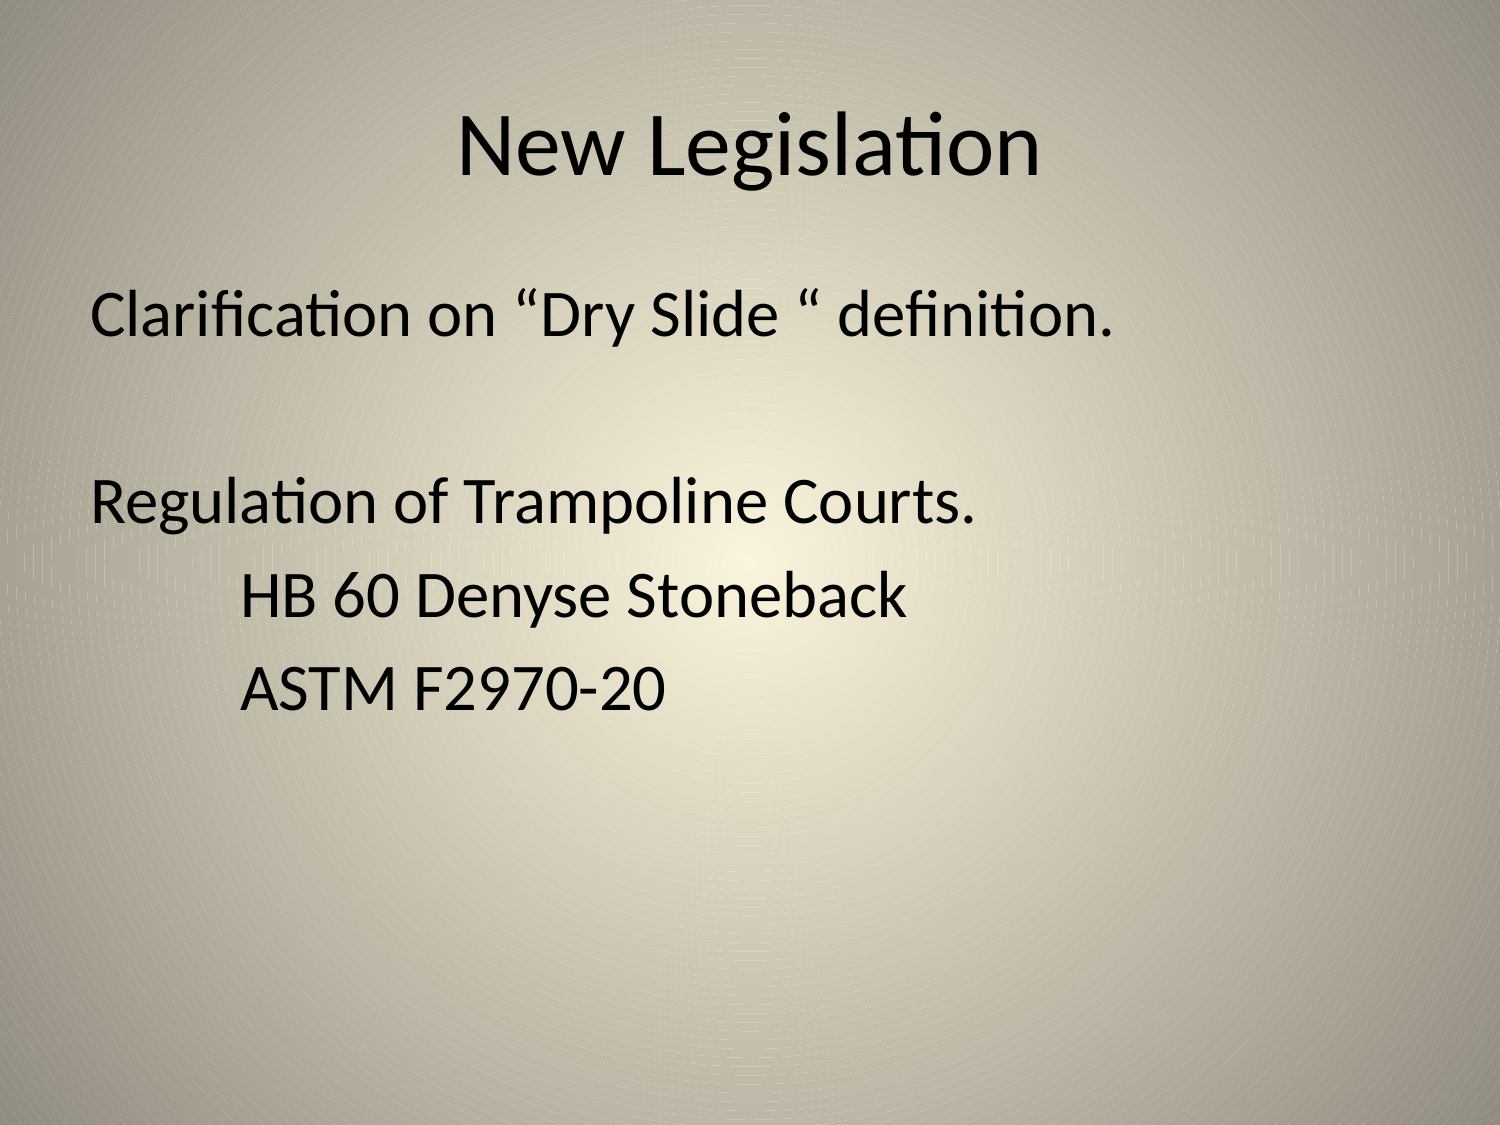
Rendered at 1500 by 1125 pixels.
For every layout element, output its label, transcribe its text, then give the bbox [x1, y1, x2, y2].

title New Legislation [75, 45, 1425, 233]
list Clarification on “Dry Slide “ definition. Regulation of Trampoline Courts. HB 60 Denyse Stoneback ASTM F2970-20 [75, 262, 1425, 1005]
